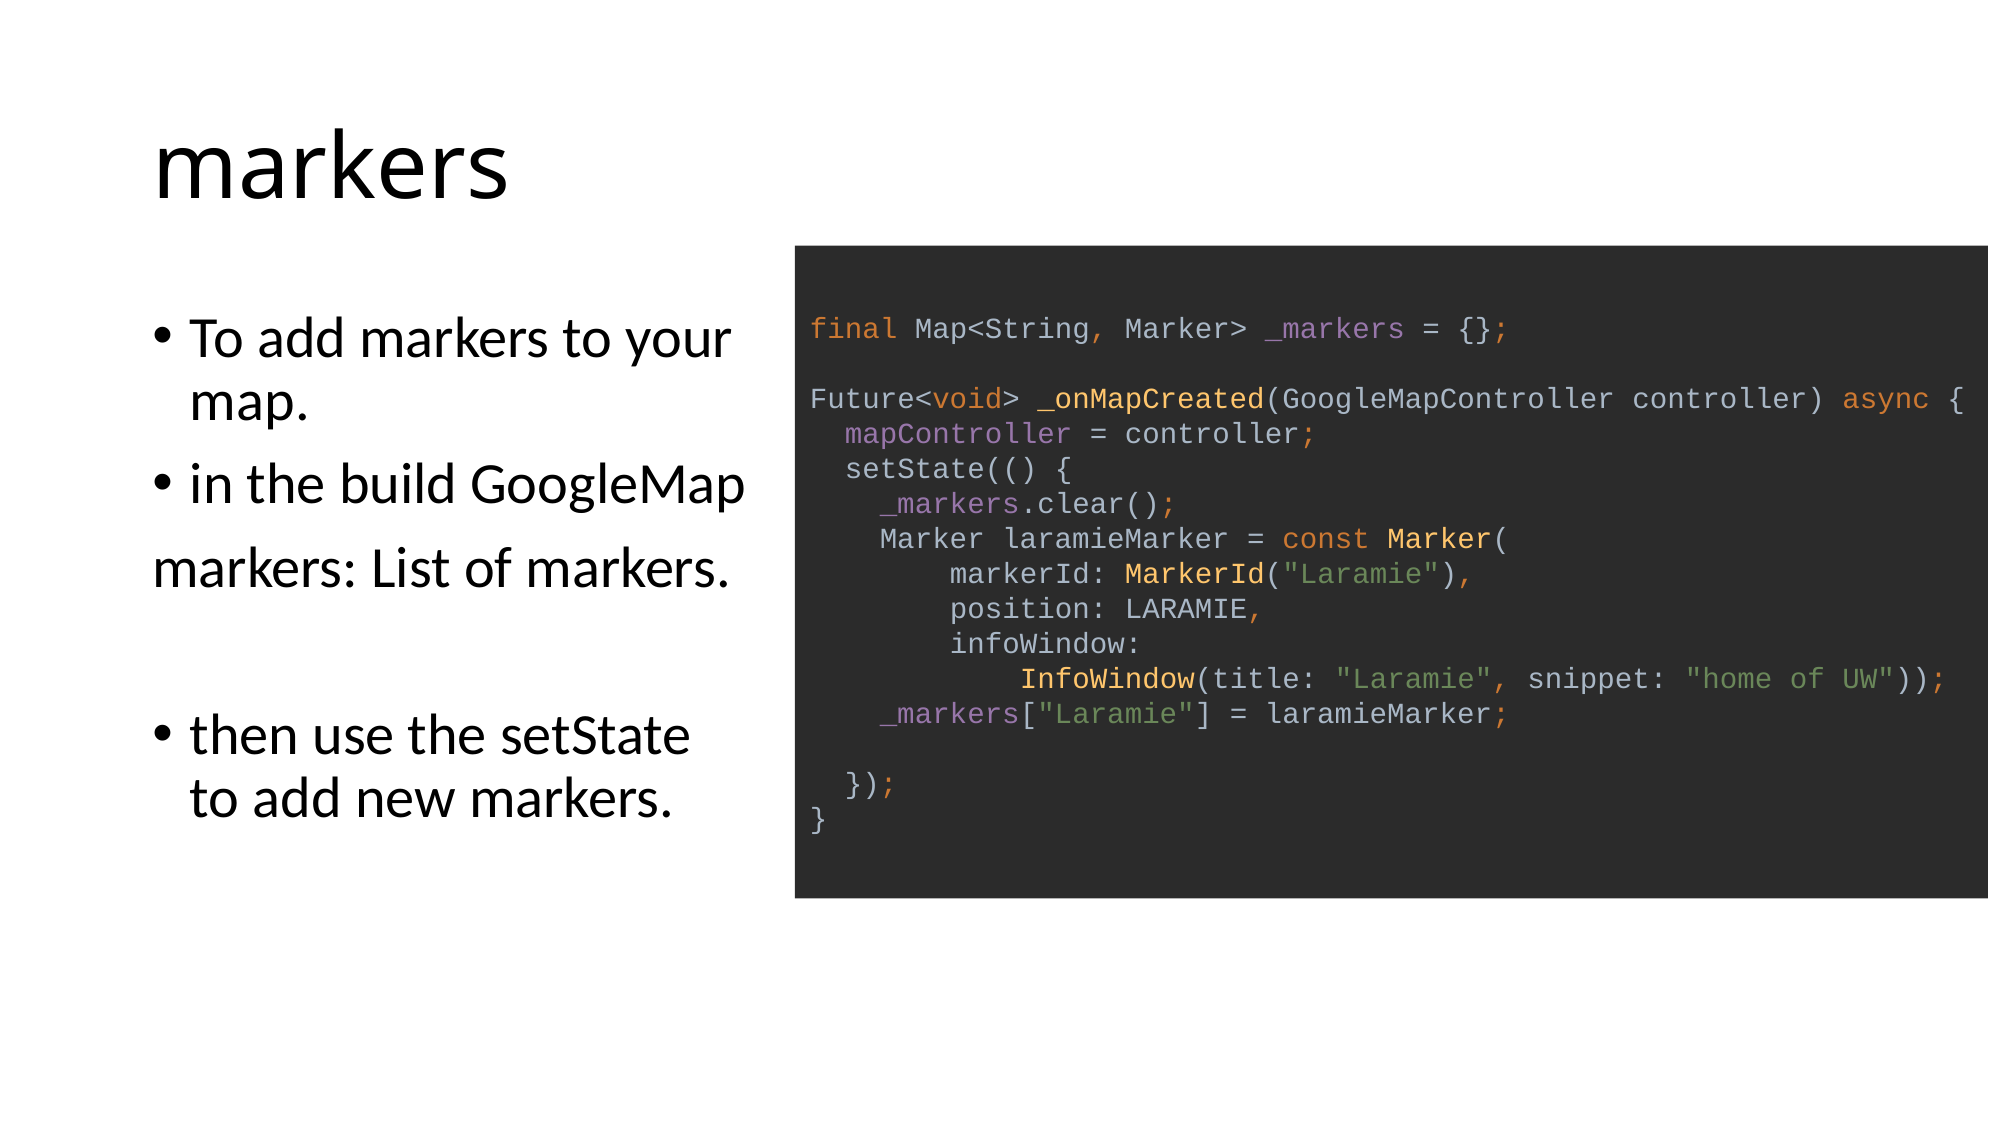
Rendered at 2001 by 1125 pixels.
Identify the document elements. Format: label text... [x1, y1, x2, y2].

list final Map<String, Marker> _markers = {}; Future<void> _onMapCreated(GoogleMapController controller) async { mapController = controller; setState(() { _markers.clear(); Marker laramieMarker = const Marker( markerId: MarkerId("Laramie"), position: LARAMIE, infoWindow: InfoWindow(title: "Laramie", snippet: "home of UW")); _markers["Laramie"] = laramieMarker; }); } [794, 245, 1988, 899]
list To add markers to your map. in the build GoogleMap markers: List of markers. then use the setState to add new markers. [137, 299, 763, 1014]
title markers [137, 59, 1863, 278]
